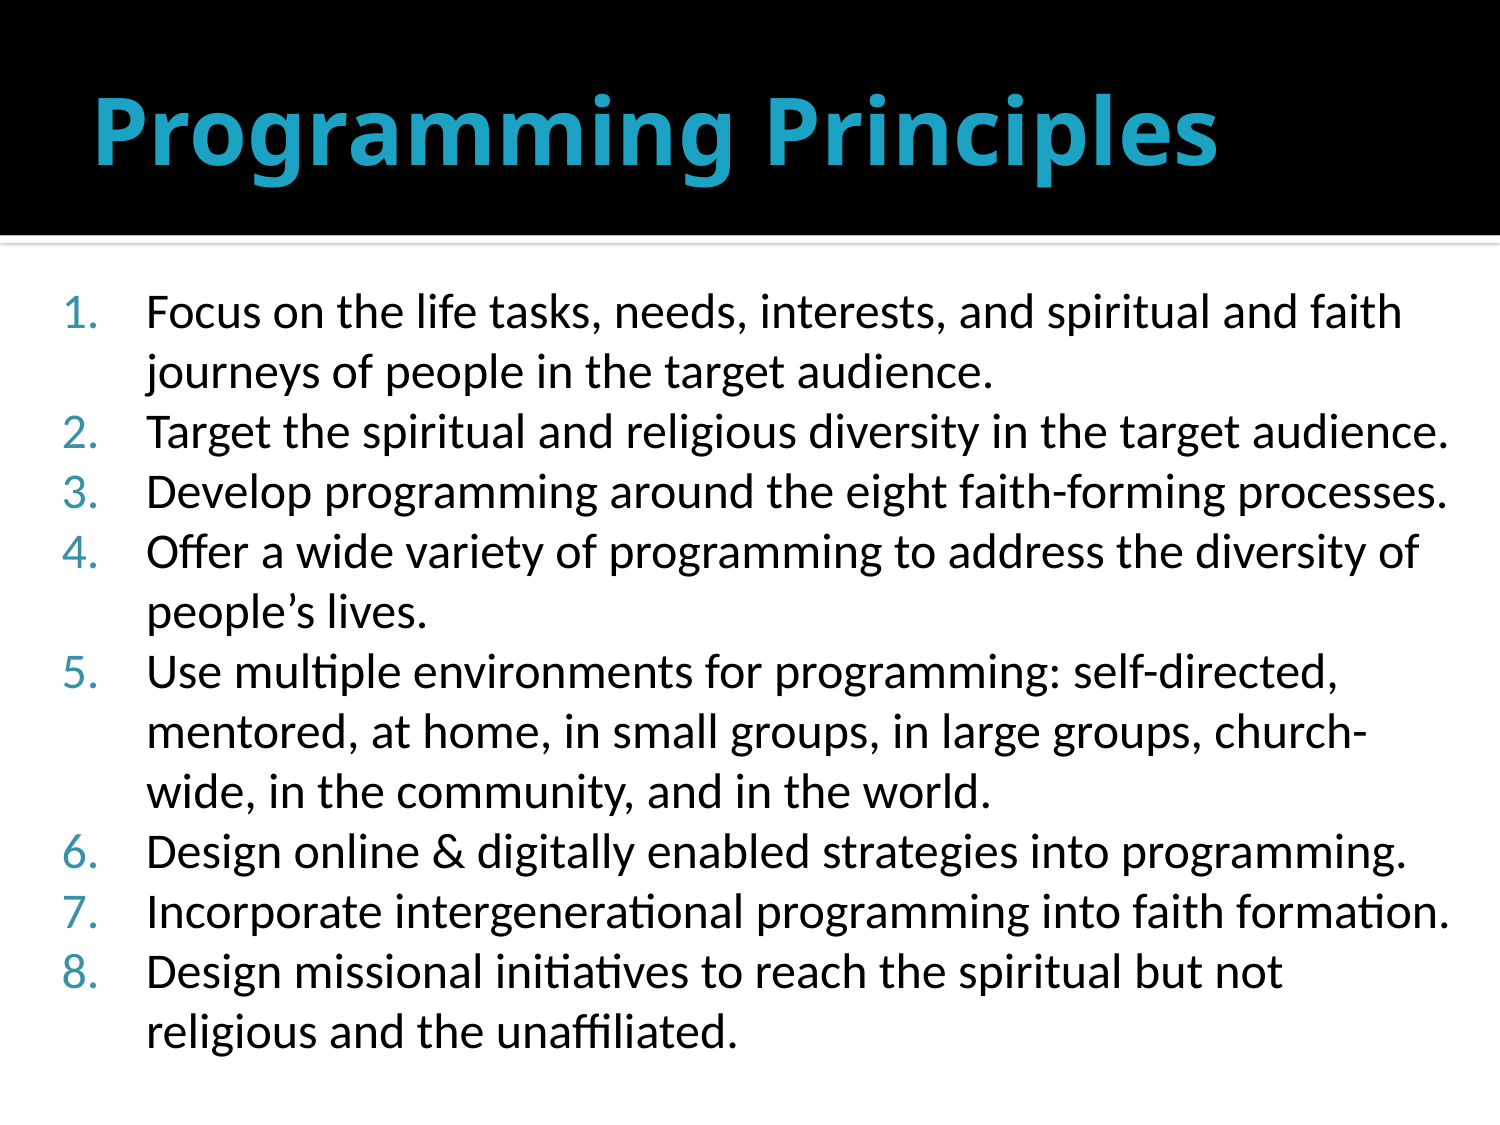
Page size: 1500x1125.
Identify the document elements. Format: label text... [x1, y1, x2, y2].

list Focus on the life tasks, needs, interests, and spiritual and faith journeys of people in the target audience. Target the spiritual and religious diversity in the target audience. Develop programming around the eight faith-forming processes. Offer a wide variety of programming to address the diversity of people’s lives. Use multiple environments for programming: self-directed, mentored, at home, in small groups, in large groups, church-wide, in the community, and in the world. Design online & digitally enabled strategies into programming. Incorporate intergenerational programming into faith formation. Design missional initiatives to reach the spiritual but not religious and the unaffiliated. [33, 263, 1477, 1101]
title Programming Principles [75, 25, 1425, 231]
